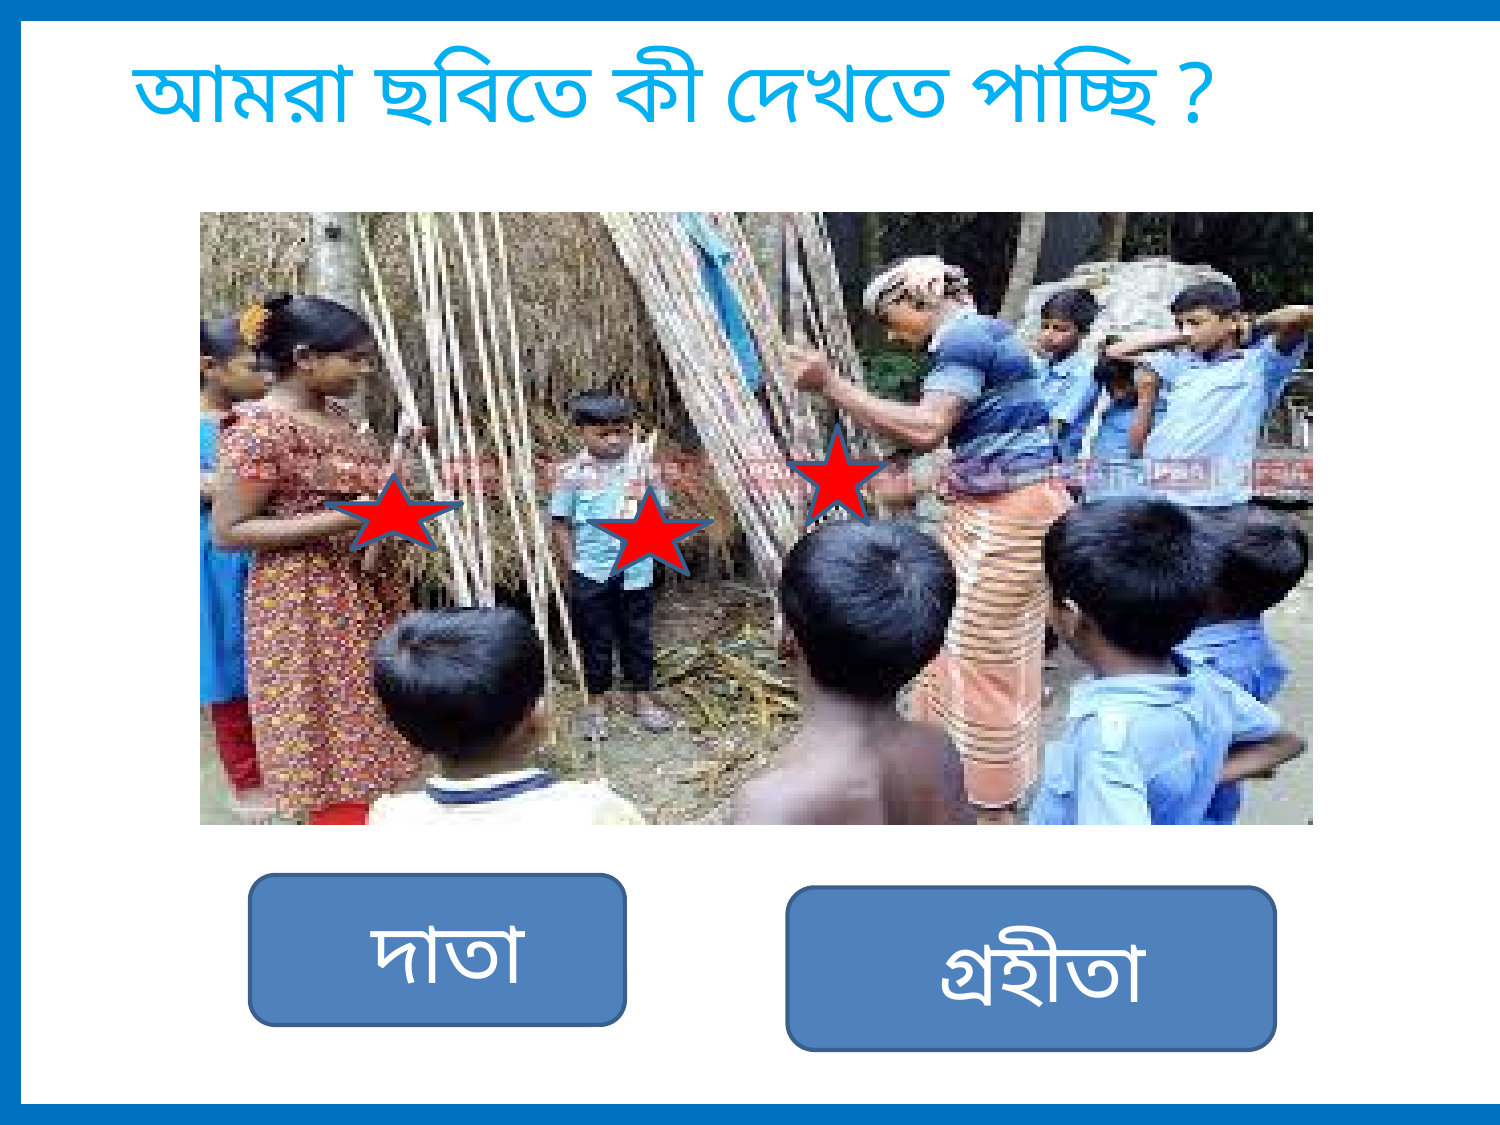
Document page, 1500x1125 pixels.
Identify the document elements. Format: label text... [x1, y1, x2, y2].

text_box গ্রহীতা [785, 885, 1278, 1053]
text_box [0, 0, 1500, 1125]
picture [199, 212, 1313, 826]
text_box দাতা [247, 872, 628, 1028]
